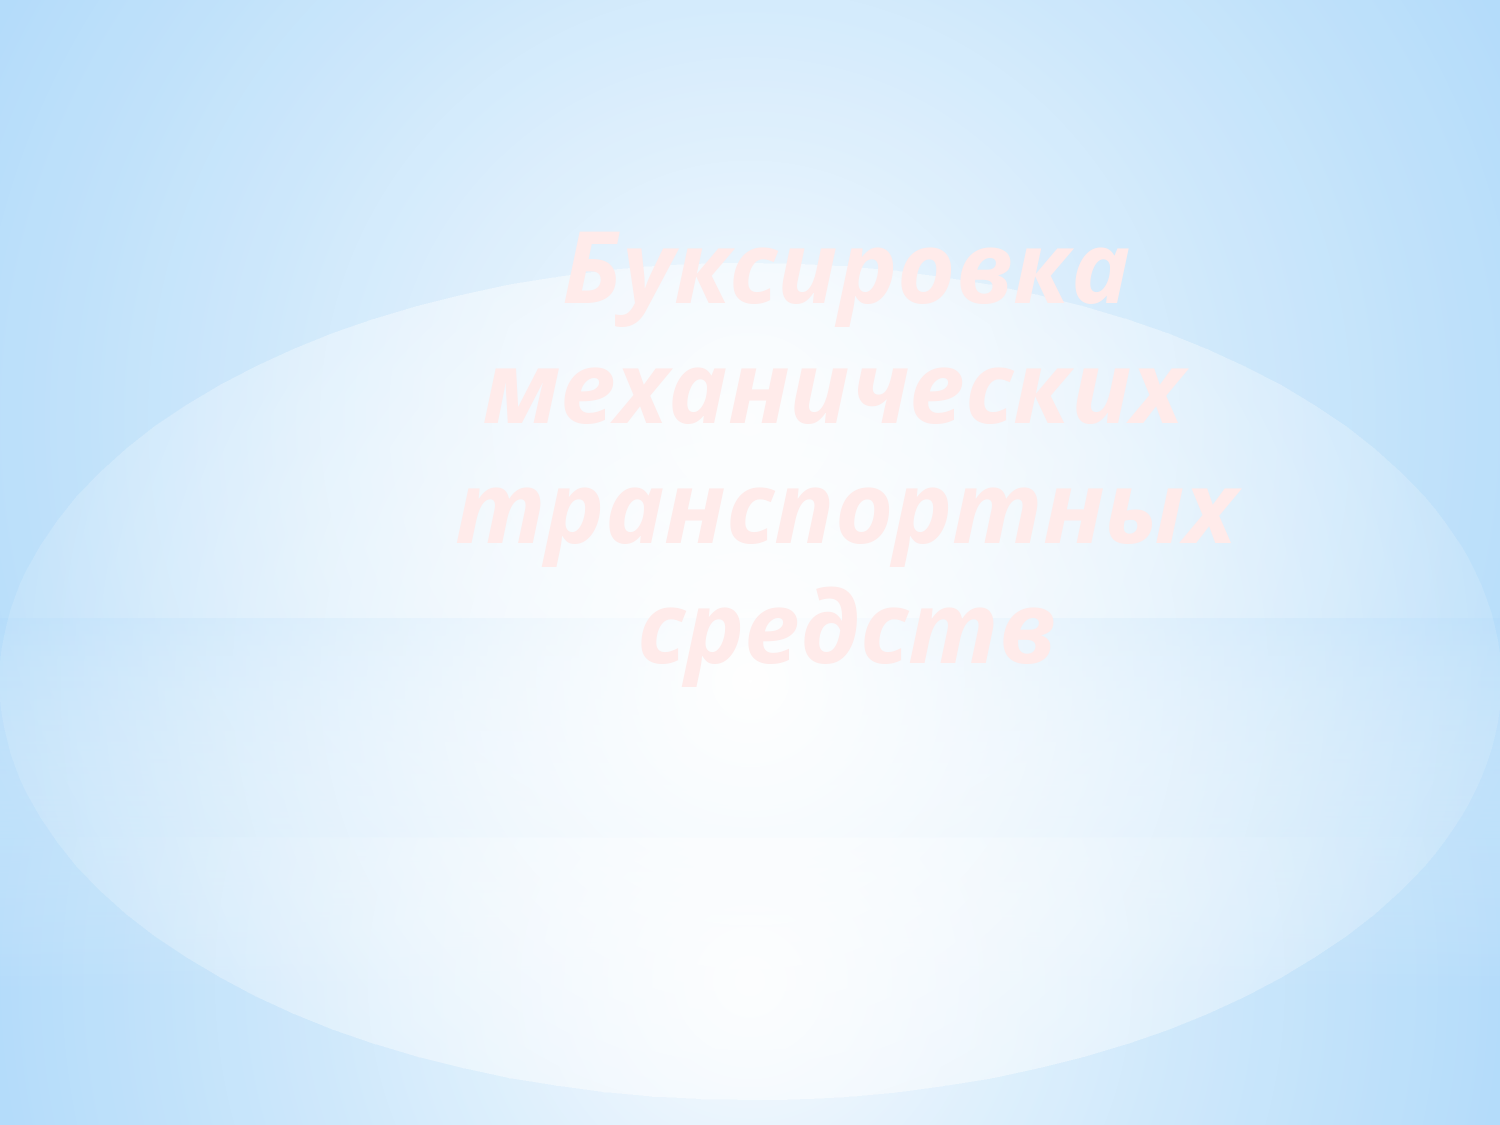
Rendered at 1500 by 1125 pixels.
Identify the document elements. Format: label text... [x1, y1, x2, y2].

title Буксировка механических транспортных средств [312, 196, 1382, 952]
